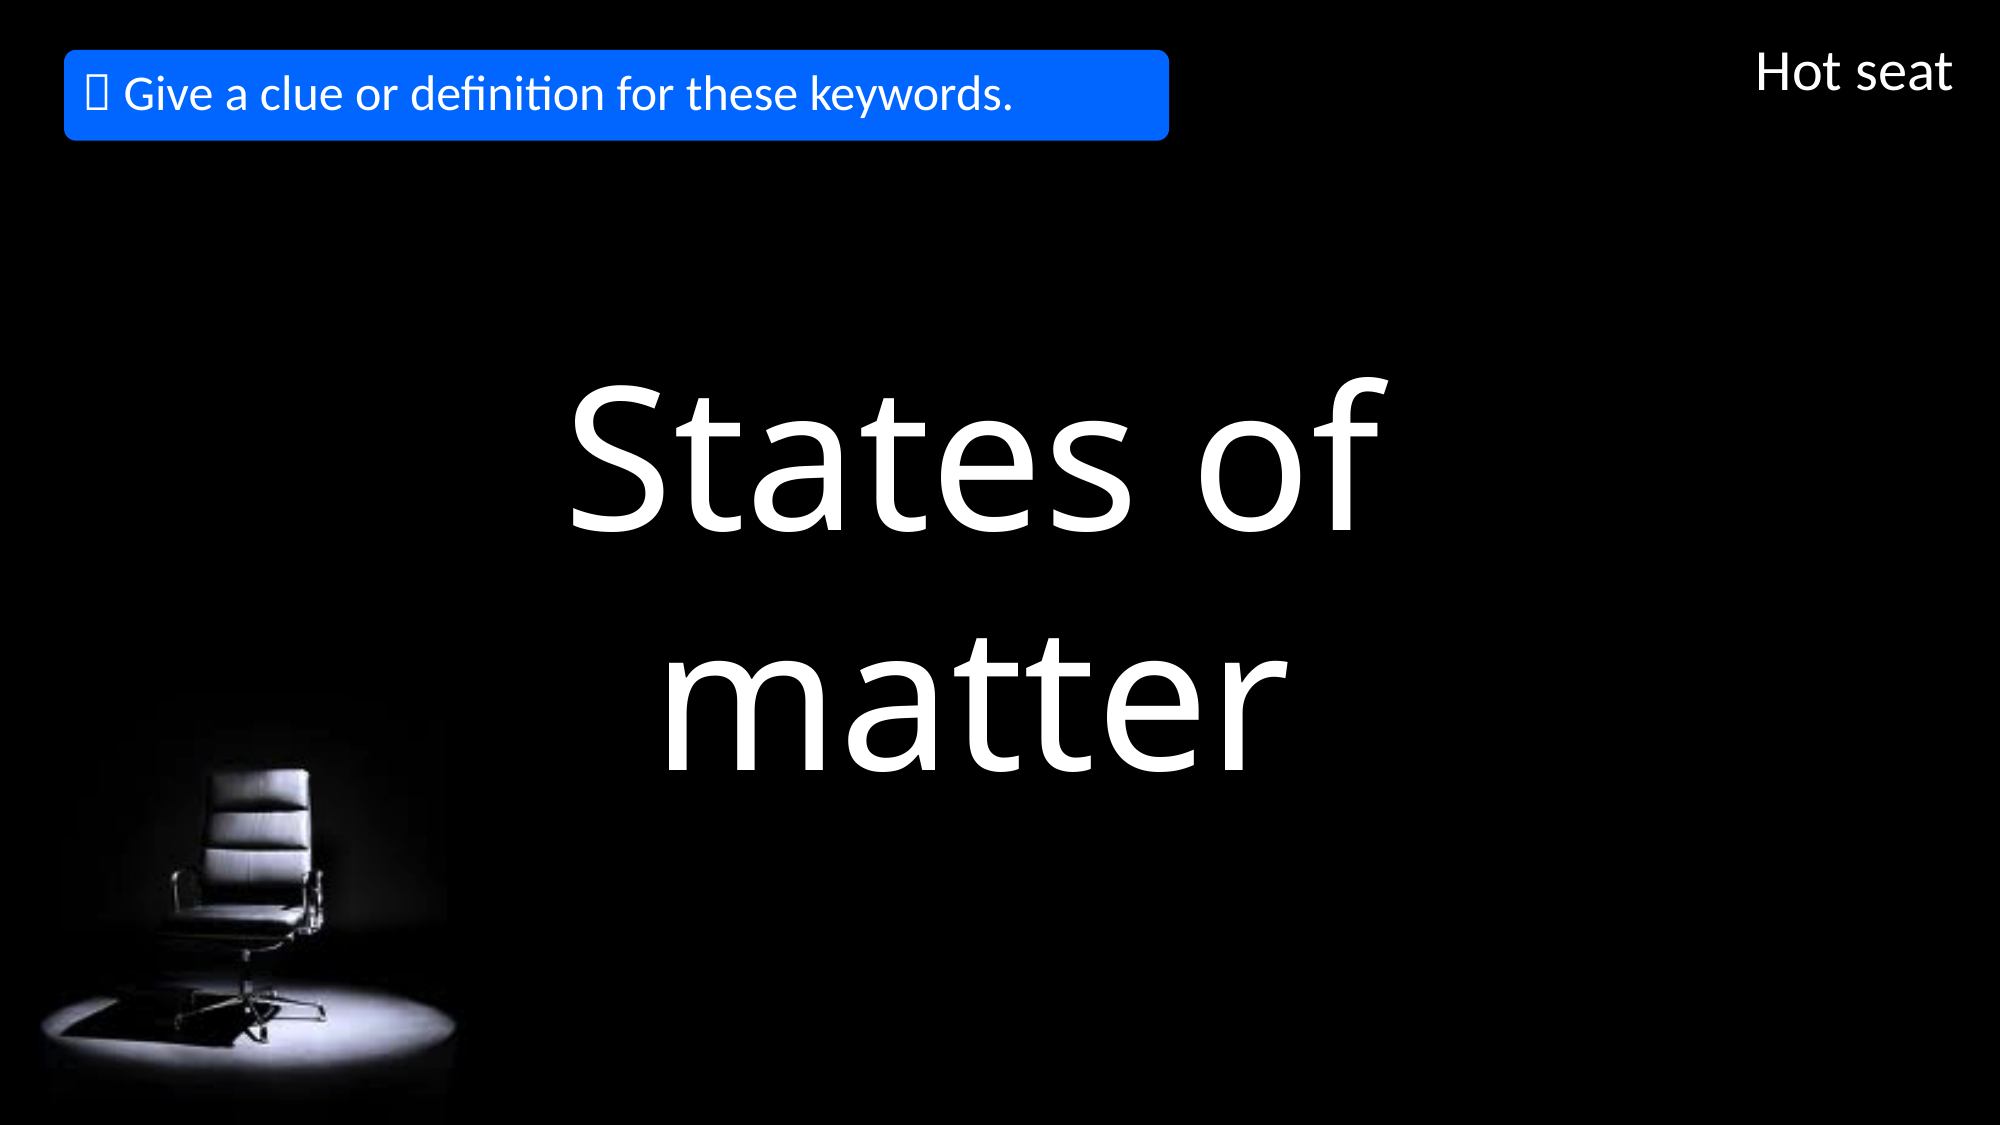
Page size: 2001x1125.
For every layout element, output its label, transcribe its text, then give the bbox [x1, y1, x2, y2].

picture [0, 692, 499, 1125]
text_box  Give a clue or definition for these keywords. [64, 49, 1170, 141]
text_box States of matter [354, 322, 1591, 818]
text_box Hot seat [1656, 24, 1969, 110]
